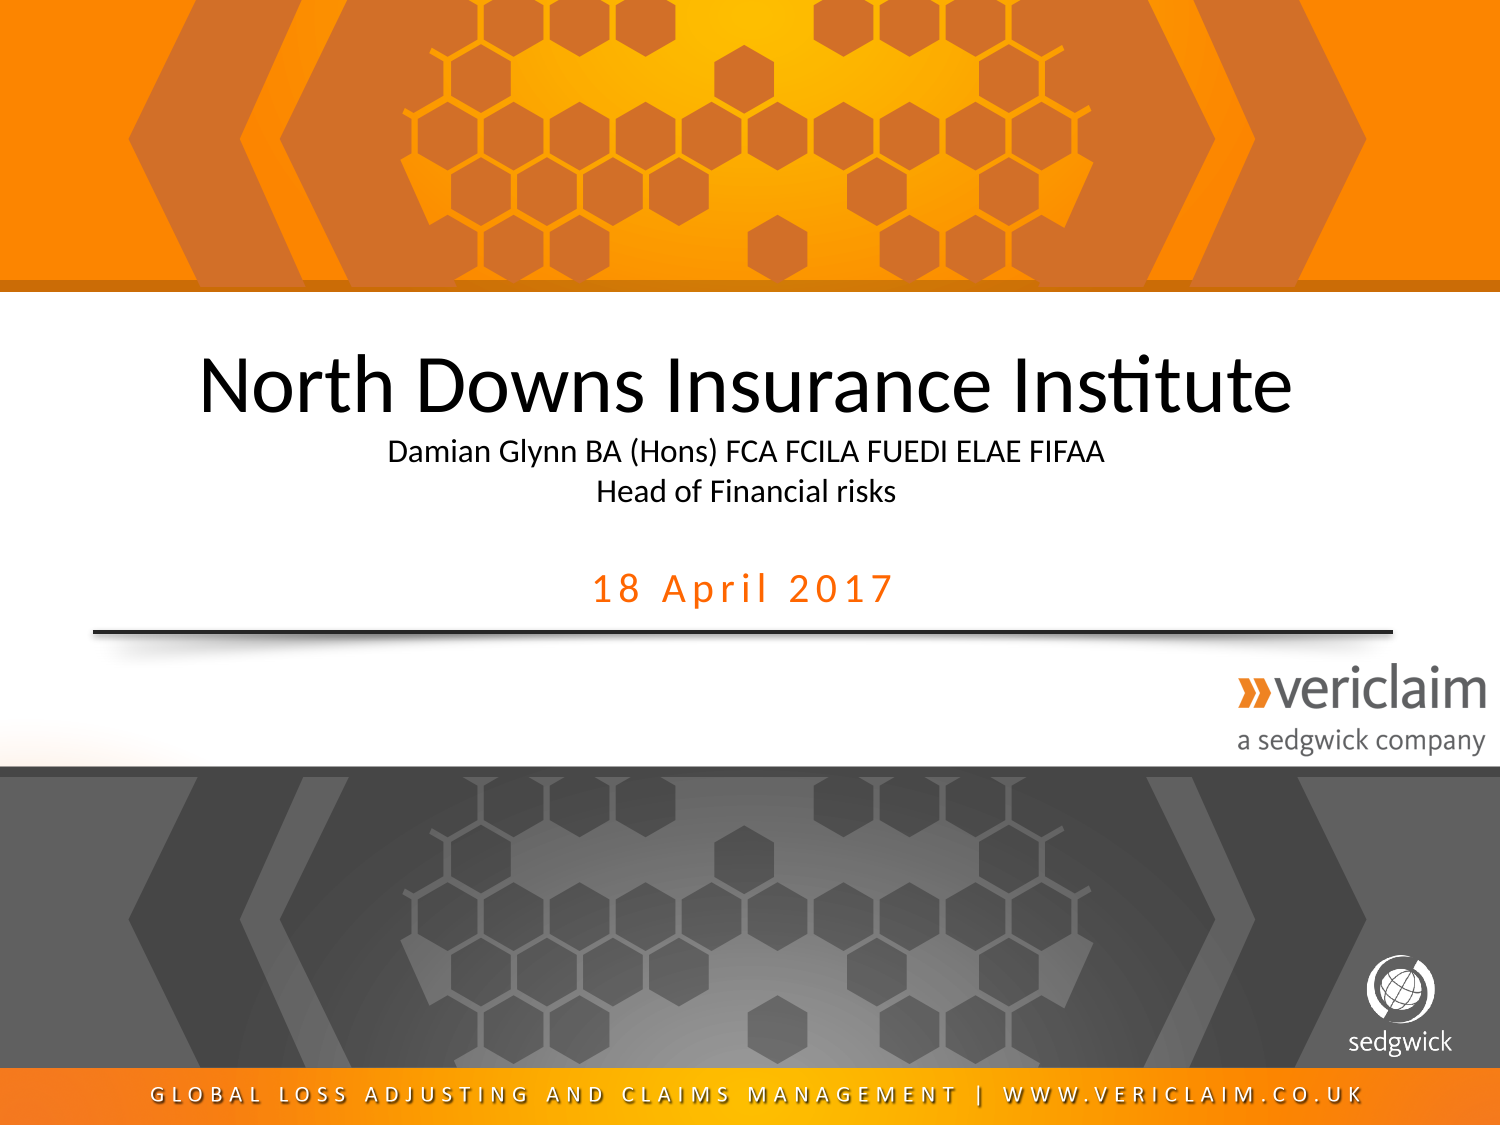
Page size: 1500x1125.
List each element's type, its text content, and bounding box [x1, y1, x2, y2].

text_box North Downs Insurance Institute Damian Glynn BA (Hons) FCA FCILA FUEDI ELAE FIFAA Head of Financial risks [183, 322, 1311, 617]
picture [0, 0, 1500, 1125]
text_box 18 April 2017 [93, 541, 1390, 619]
